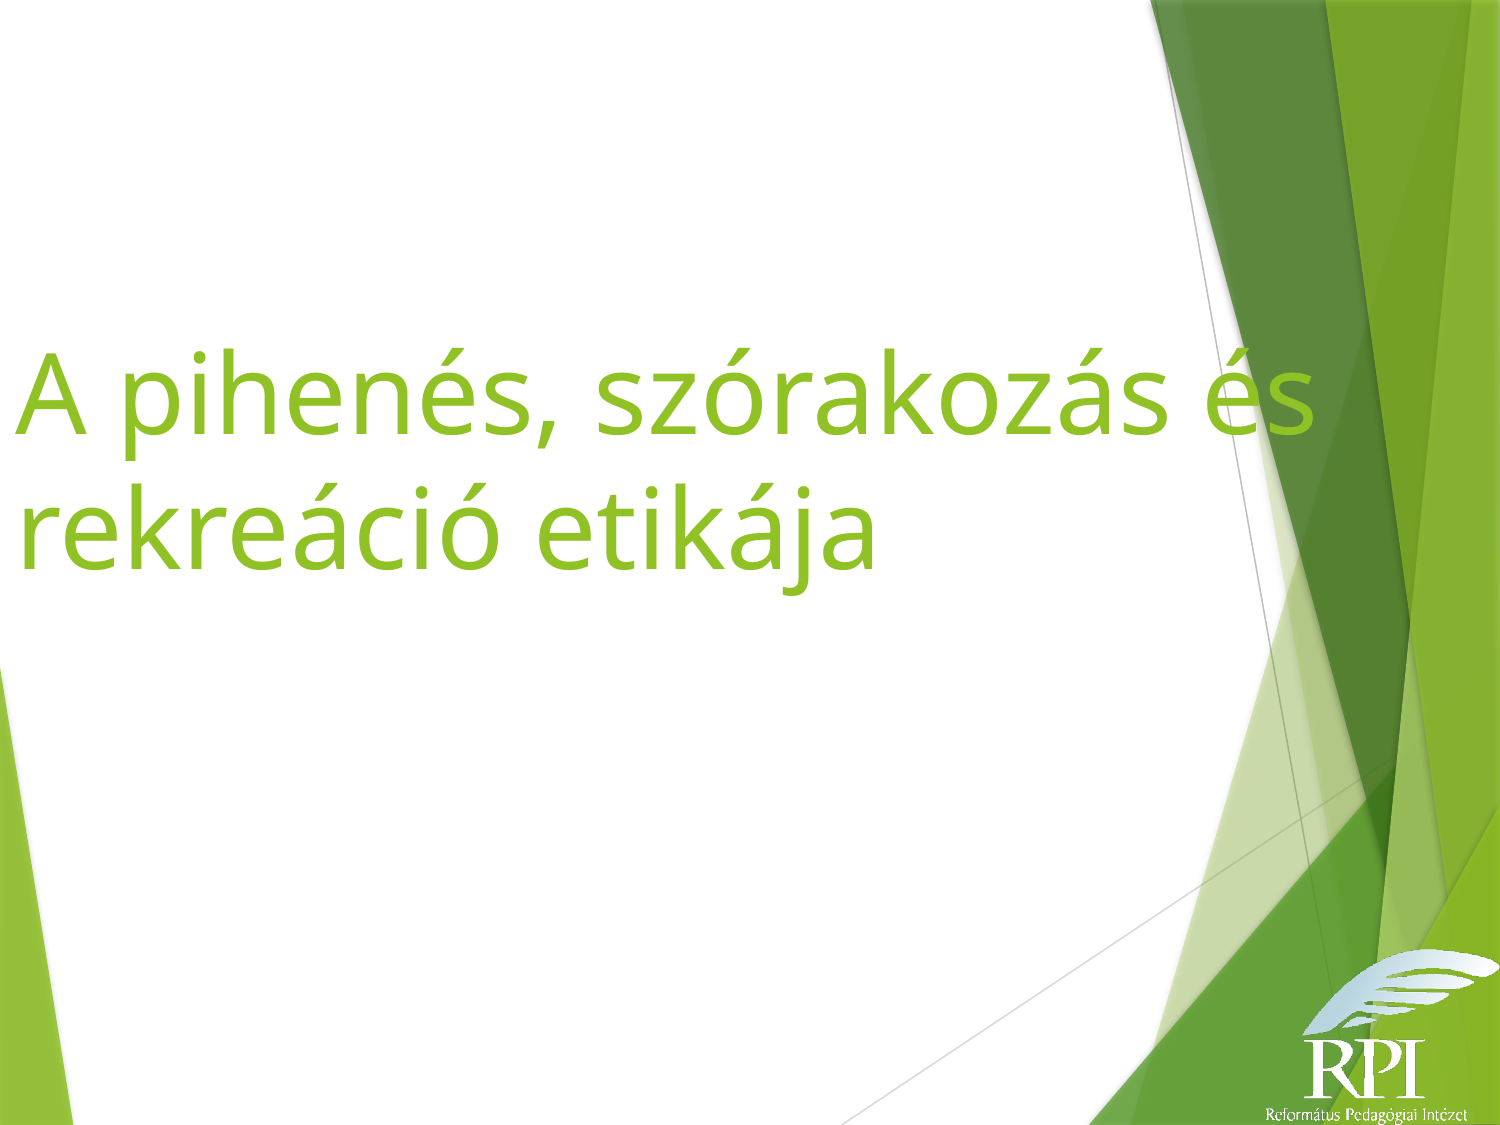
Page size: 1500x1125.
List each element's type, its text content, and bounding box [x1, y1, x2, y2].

picture [1264, 947, 1500, 1125]
title A pihenés, szórakozás és rekreáció etikája [0, 314, 1365, 551]
